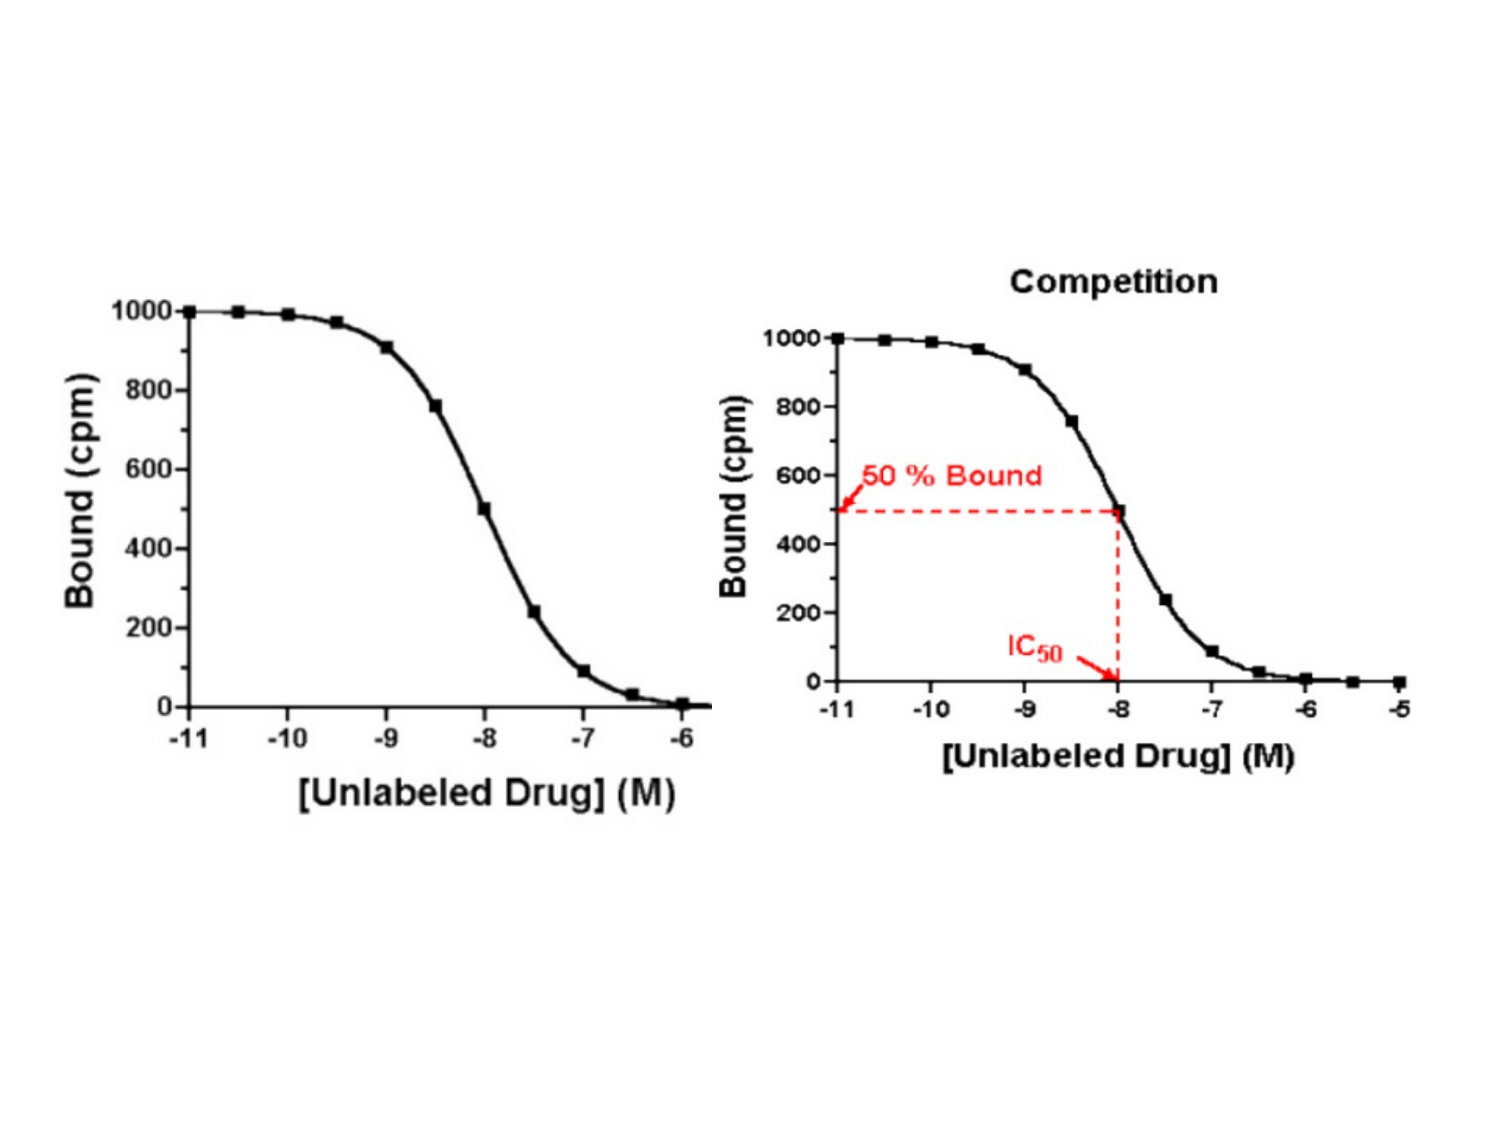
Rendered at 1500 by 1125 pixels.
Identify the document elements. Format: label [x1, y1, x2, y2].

picture [49, 259, 1437, 868]
